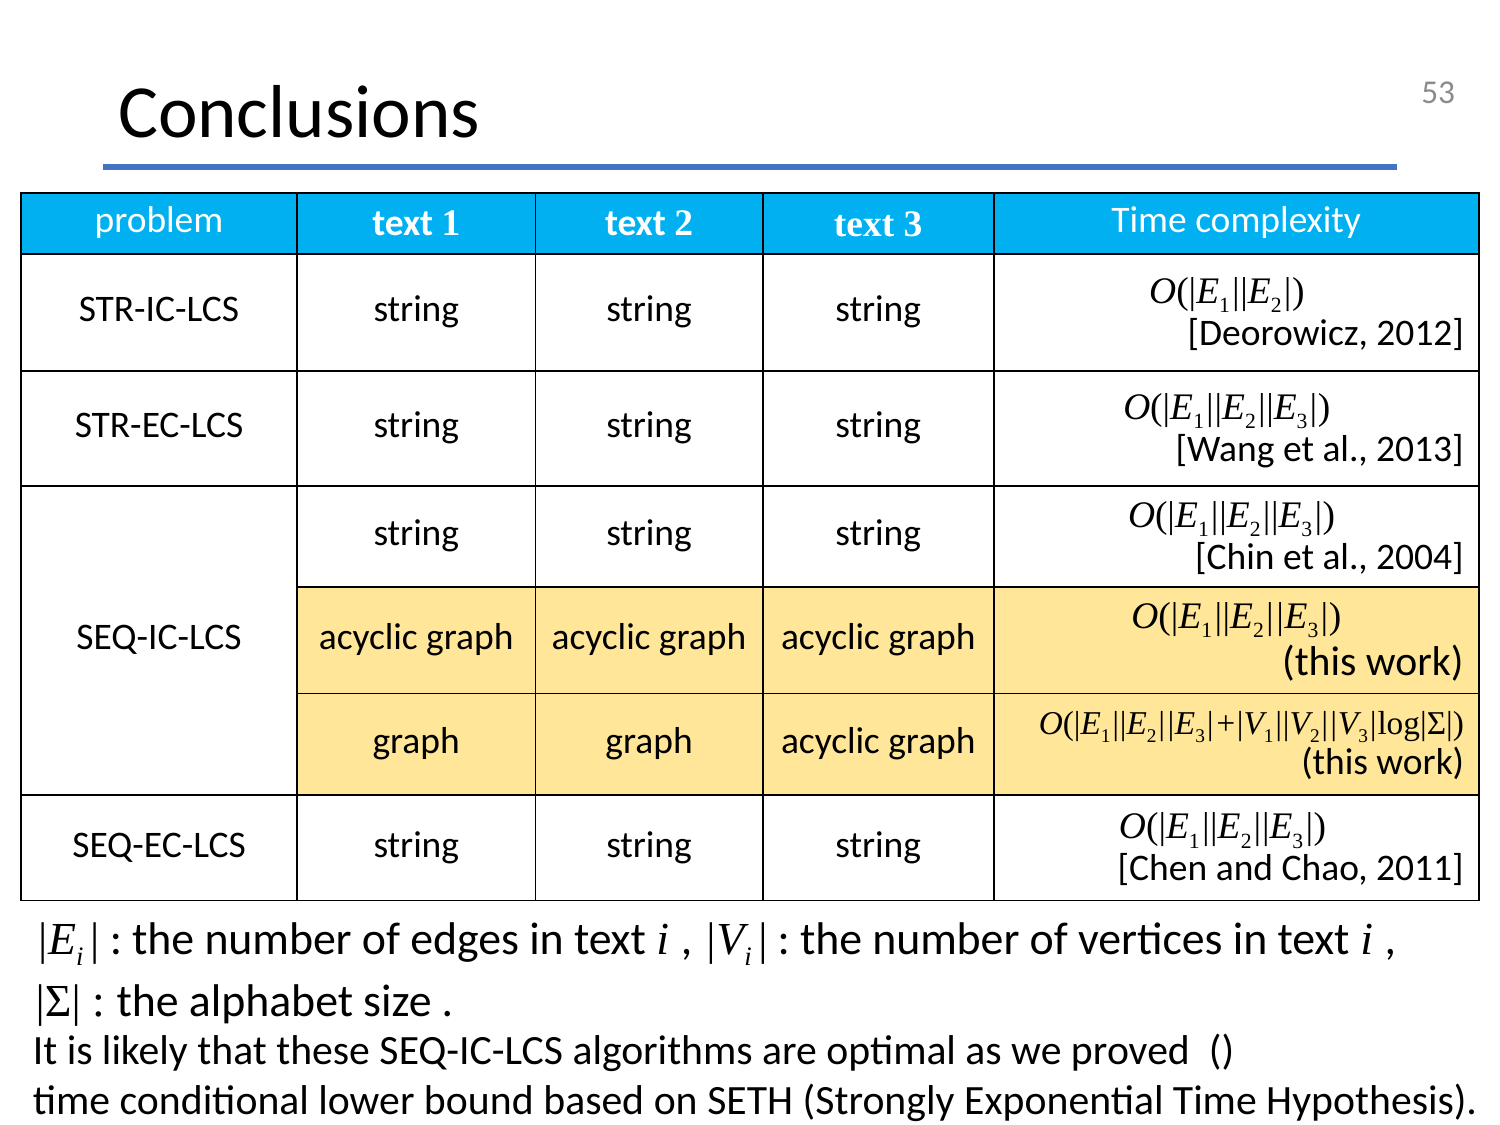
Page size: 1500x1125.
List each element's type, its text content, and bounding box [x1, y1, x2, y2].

table_header problem [22, 194, 296, 253]
table_cell acyclic graph [764, 694, 993, 794]
table_cell graph [298, 694, 535, 794]
text_box |Ei | : the number of edges in text i , |Vi | : the number of vertices in text i , |Σ| : the alphabet size . [20, 901, 1500, 1034]
table_cell string [764, 255, 993, 370]
table_cell string [298, 372, 535, 485]
table_cell STR-IC-LCS [22, 255, 296, 370]
table_cell O(|E1||E2||E3|) [Chen and Chao, 2011] [995, 796, 1478, 900]
table_cell string [298, 796, 535, 900]
table_cell SEQ-IC-LCS [22, 487, 296, 794]
table_cell string [536, 796, 762, 900]
table_header text 3 [764, 194, 993, 253]
table_cell acyclic graph [298, 588, 535, 693]
table_cell string [536, 487, 762, 586]
table_cell O(|E1||E2|) [Deorowicz, 2012] [995, 255, 1478, 370]
table_cell acyclic graph [536, 588, 762, 693]
table_cell O(|E1||E2||E3|) [Chin et al., 2004] [995, 487, 1478, 586]
table_header text 2 [536, 194, 762, 253]
table_cell string [764, 372, 993, 485]
table_cell string [764, 796, 993, 900]
table_header text 1 [298, 194, 535, 253]
title Conclusions [103, 59, 1397, 164]
table_cell O(|E1||E2||E3|) (this work) [995, 588, 1478, 693]
table_cell STR-EC-LCS [22, 372, 296, 485]
table_cell graph [536, 694, 762, 794]
slide_number 53 [1132, 59, 1470, 120]
table_cell SEQ-EC-LCS [22, 796, 296, 900]
table_cell string [298, 255, 535, 370]
table_cell string [536, 255, 762, 370]
table_header Time complexity [995, 194, 1478, 253]
table_cell acyclic graph [764, 588, 993, 693]
table_cell string [298, 487, 535, 586]
table_cell string [536, 372, 762, 485]
table_cell string [764, 487, 993, 586]
table_cell O(|E1||E2||E3|+|V1||V2||V3|log|Σ|) (this work) [995, 694, 1478, 794]
table_cell O(|E1||E2||E3|) [Wang et al., 2013] [995, 372, 1478, 485]
